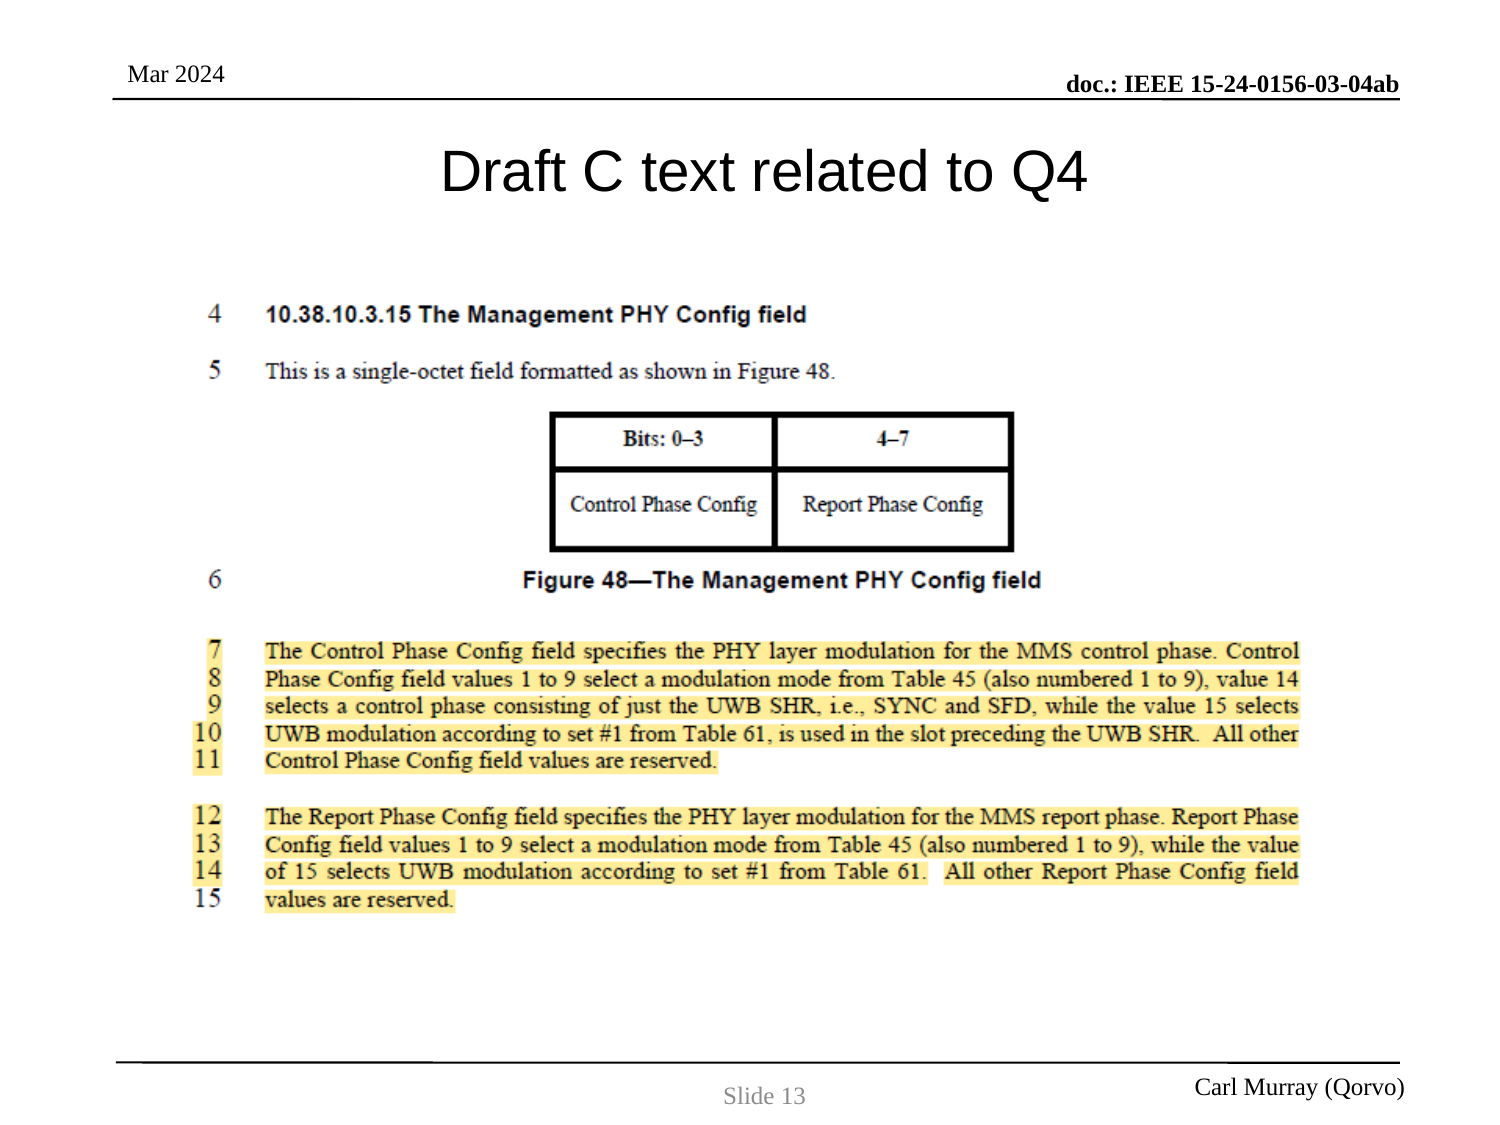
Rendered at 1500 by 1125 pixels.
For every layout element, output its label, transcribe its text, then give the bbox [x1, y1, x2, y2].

picture [182, 289, 1318, 927]
slide_number Slide 13 [690, 1075, 821, 1115]
title Draft C text related to Q4 [128, 106, 1402, 230]
